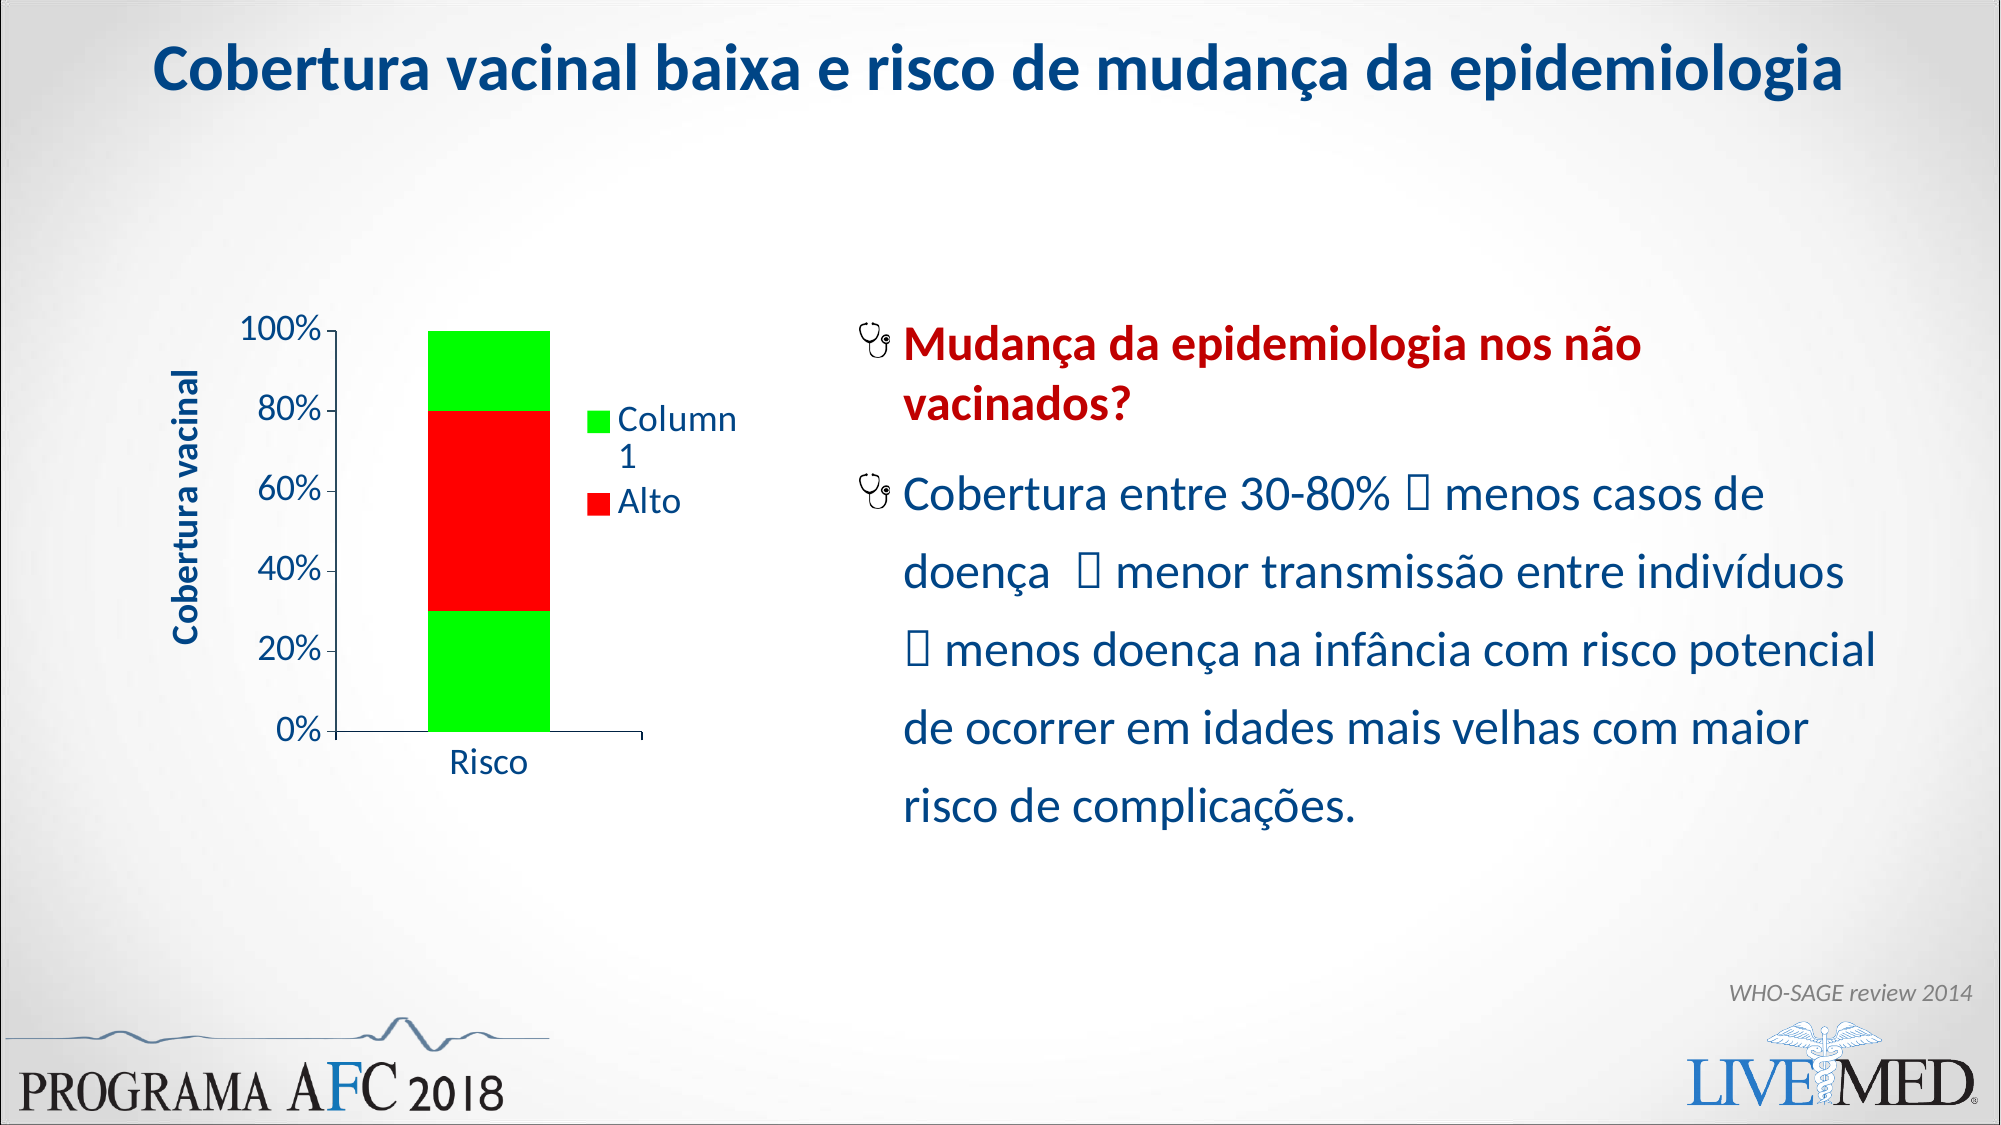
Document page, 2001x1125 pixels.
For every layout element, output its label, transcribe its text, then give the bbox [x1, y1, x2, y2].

list Mudança da epidemiologia nos não vacinados? Cobertura entre 30-80%  menos casos de doença  menor transmissão entre indivíduos  menos doença na infância com risco potencial de ocorrer em idades mais velhas com maior risco de complicações. [844, 302, 1898, 929]
title Cobertura vacinal baixa e risco de mudança da epidemiologia [99, 14, 1900, 114]
list WHO-SAGE review 2014 [88, 969, 1988, 1018]
chart [137, 302, 845, 794]
picture [0, 0, 2001, 1125]
